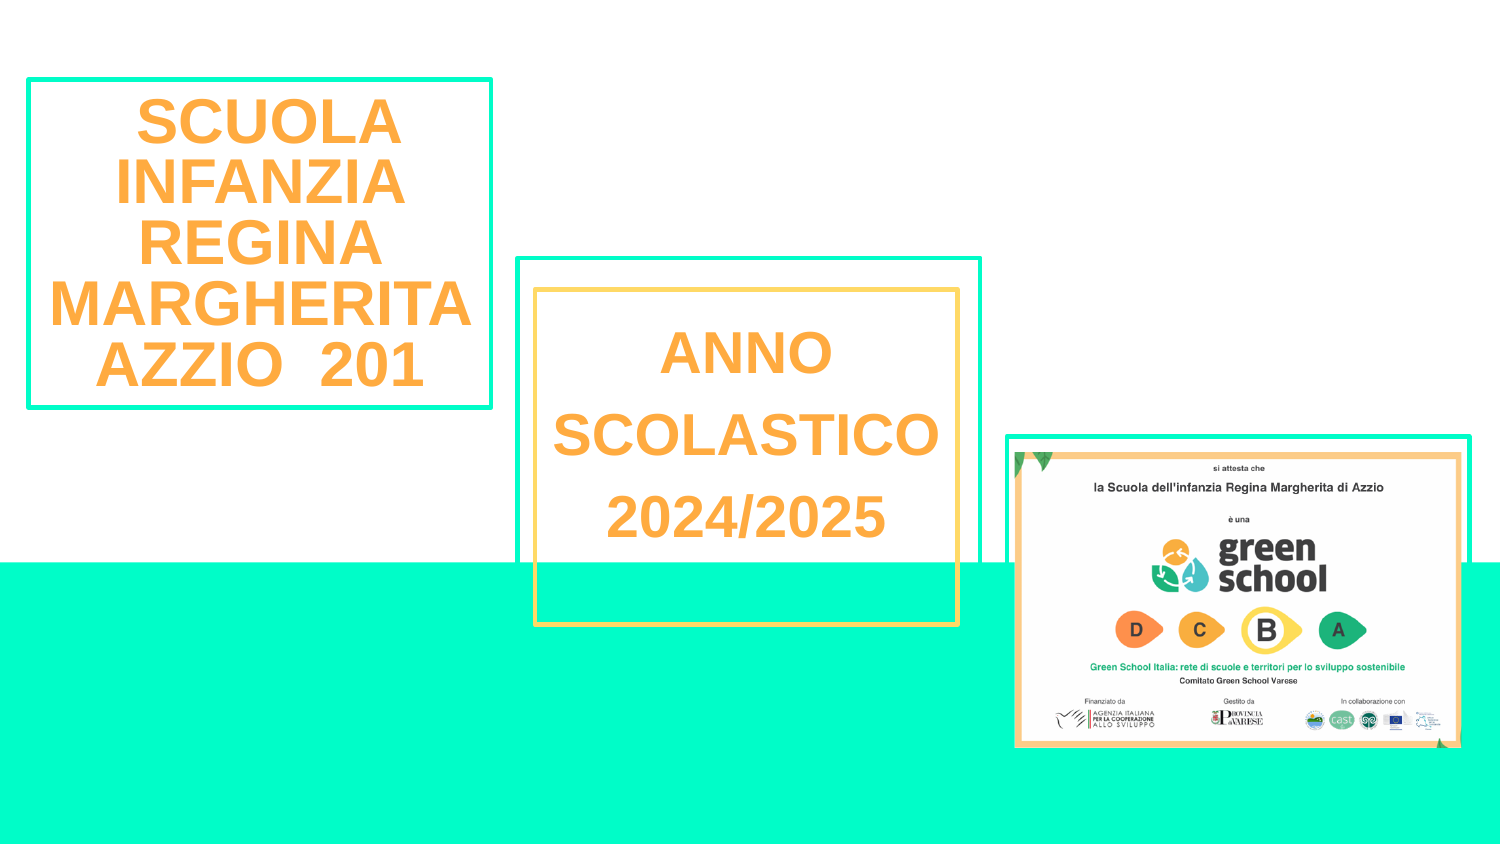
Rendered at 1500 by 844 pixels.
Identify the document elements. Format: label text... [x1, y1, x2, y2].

text_box [1006, 436, 1470, 765]
text_box ANNO SCOLASTICO 2024/2025 [535, 289, 958, 625]
text_box [517, 257, 981, 586]
picture [1014, 452, 1462, 749]
text_box SCUOLA INFANZIA REGINA MARGHERITA AZZIO 201 [28, 79, 491, 408]
